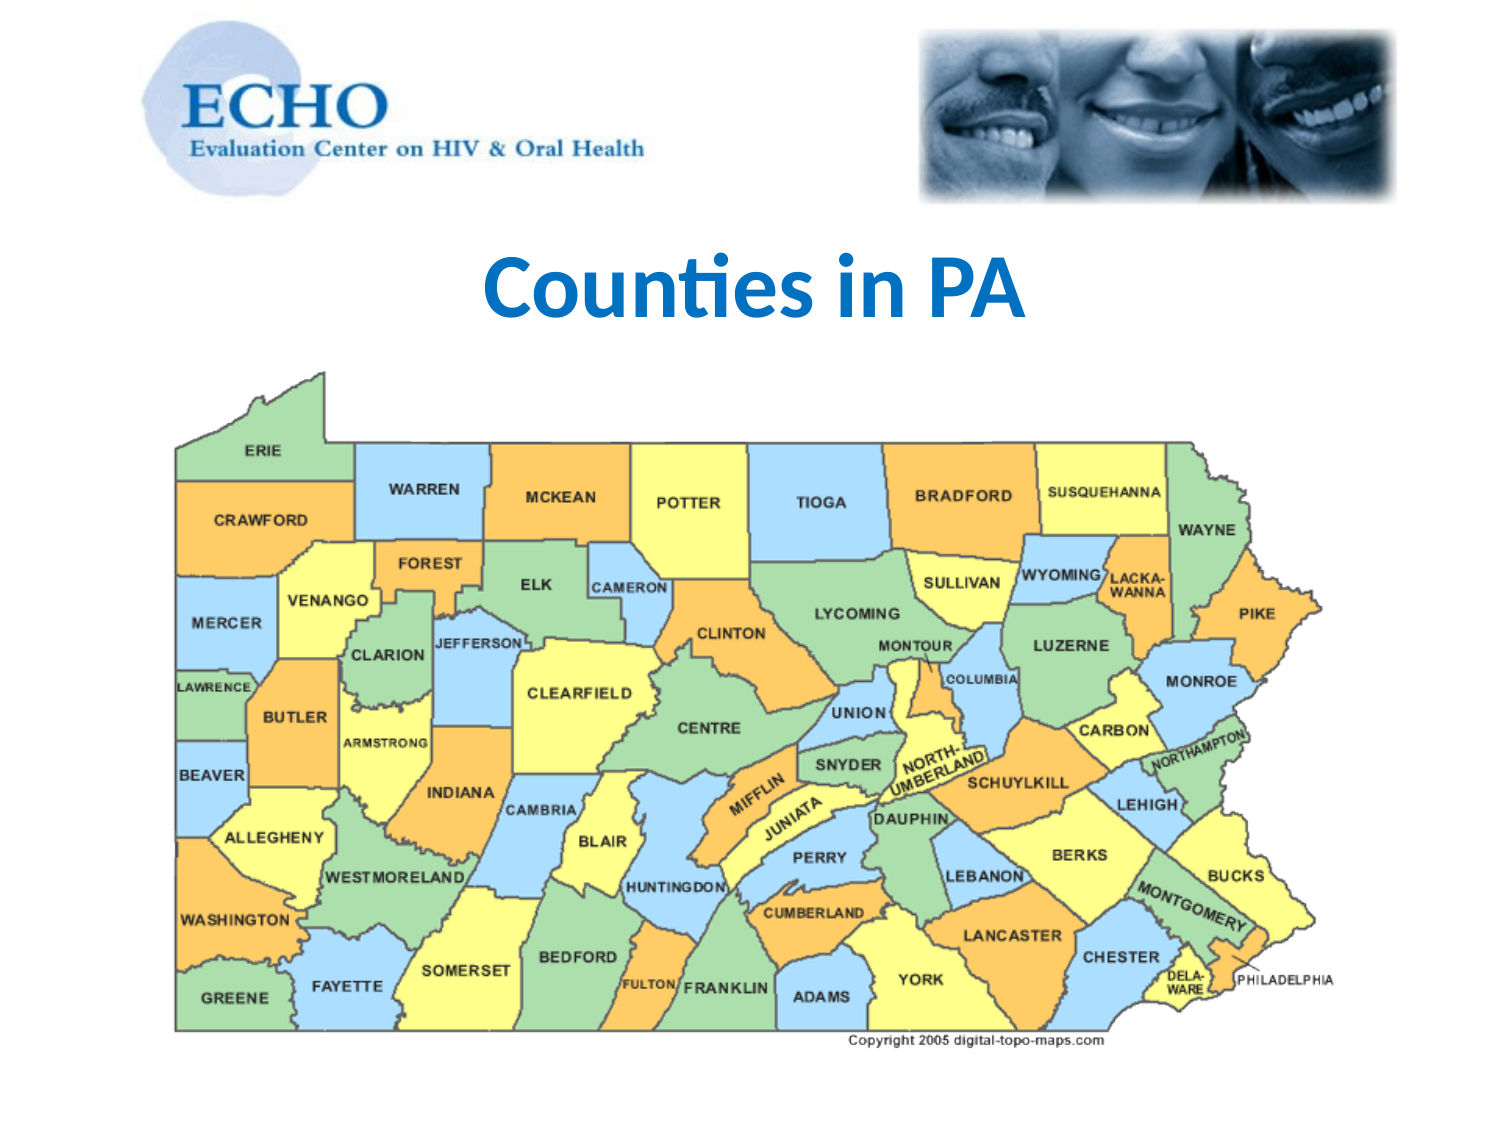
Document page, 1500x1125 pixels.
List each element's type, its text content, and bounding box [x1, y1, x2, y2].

picture [849, 0, 1413, 248]
title Counties in PA [112, 212, 1388, 350]
picture [112, 0, 676, 214]
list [163, 362, 1337, 1051]
